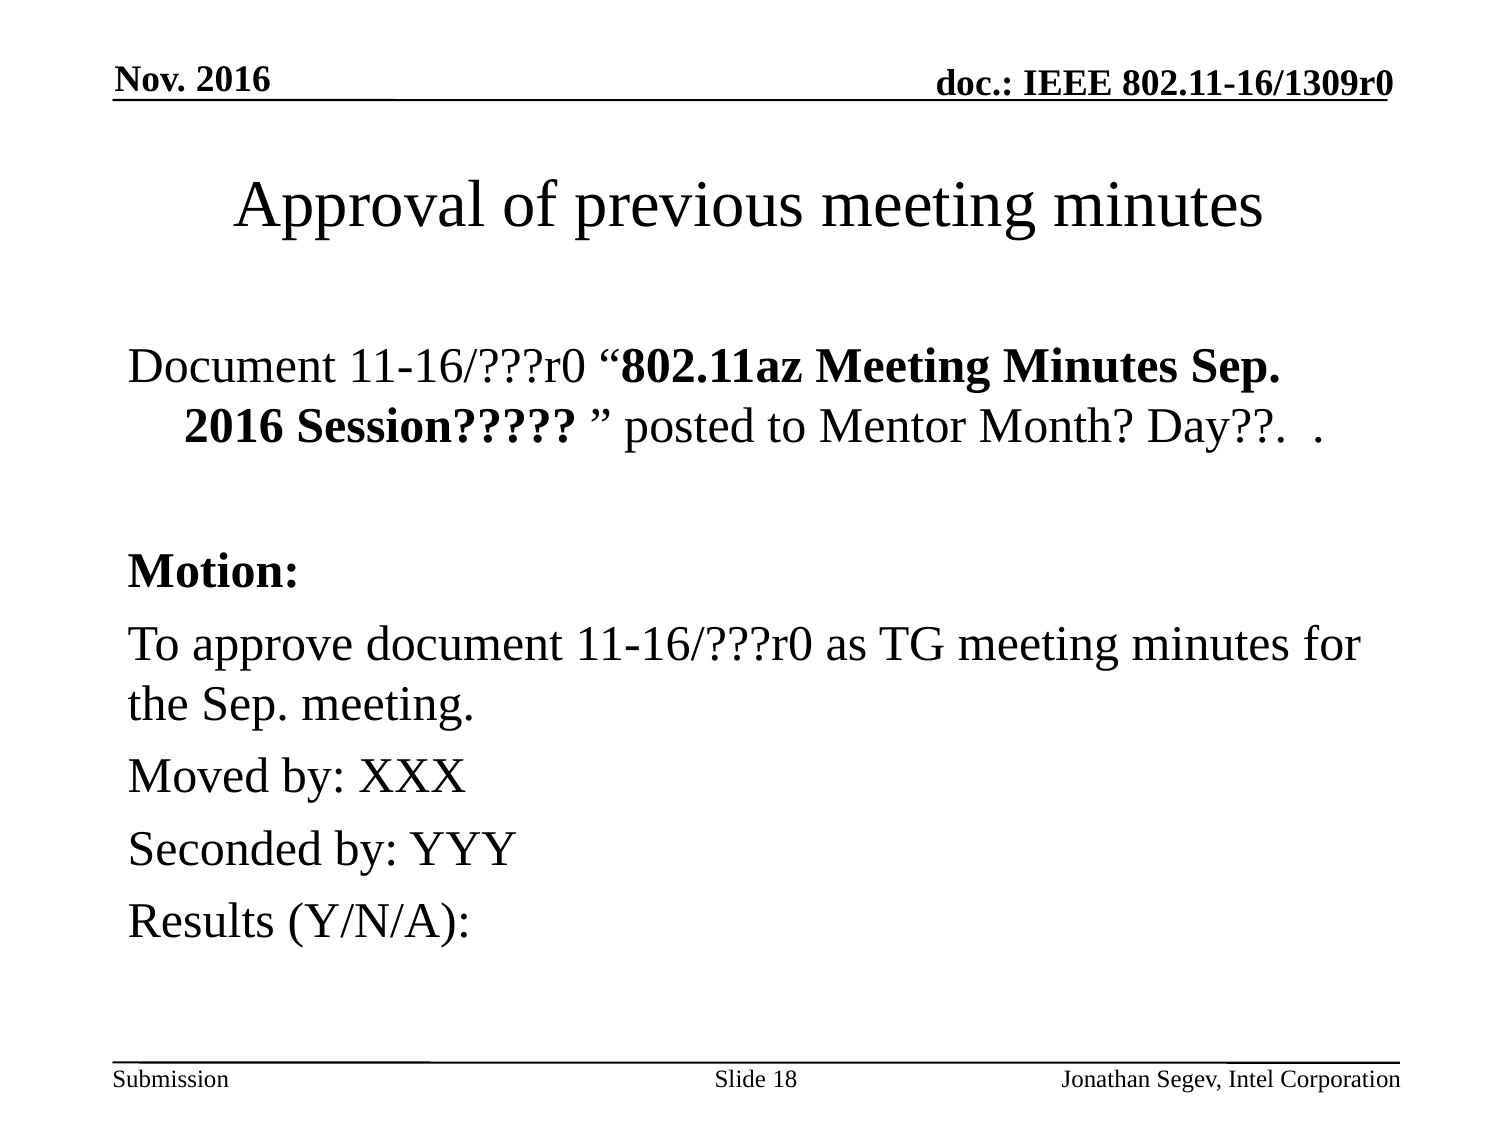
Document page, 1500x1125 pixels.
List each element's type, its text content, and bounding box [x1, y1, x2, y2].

title Approval of previous meeting minutes [112, 112, 1388, 288]
list Document 11-16/???r0 “802.11az Meeting Minutes Sep. 2016 Session????? ” posted to Mentor Month? Day??. . Motion: To approve document 11-16/???r0 as TG meeting minutes for the Sep. meeting. Moved by: XXX Seconded by: YYY Results (Y/N/A): [112, 324, 1388, 1000]
footer Jonathan Segev, Intel Corporation [878, 1061, 1402, 1093]
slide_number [114, 54, 423, 100]
slide_number Slide 18 [712, 1061, 800, 1123]
